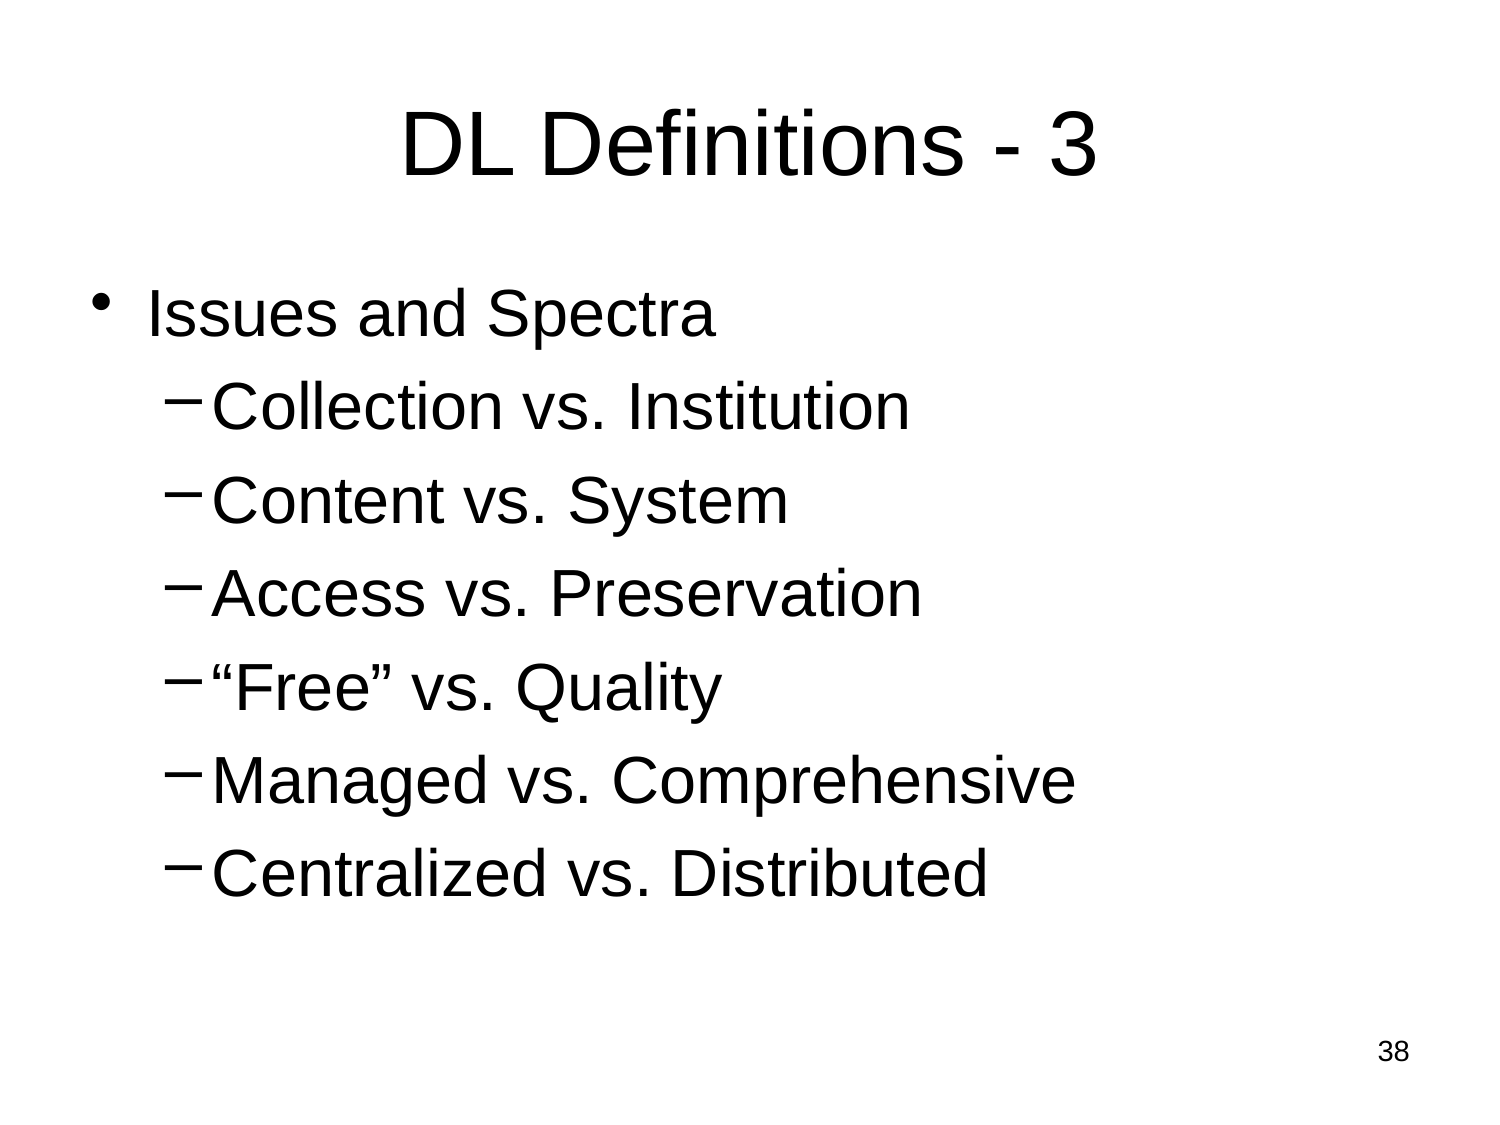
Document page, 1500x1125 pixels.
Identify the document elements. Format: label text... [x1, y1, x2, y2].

title DL Definitions - 3 [74, 44, 1426, 233]
list Issues and Spectra Collection vs. Institution Content vs. System Access vs. Preservation “Free” vs. Quality Managed vs. Comprehensive Centralized vs. Distributed [74, 262, 1426, 1006]
slide_number 38 [1074, 1024, 1426, 1103]
